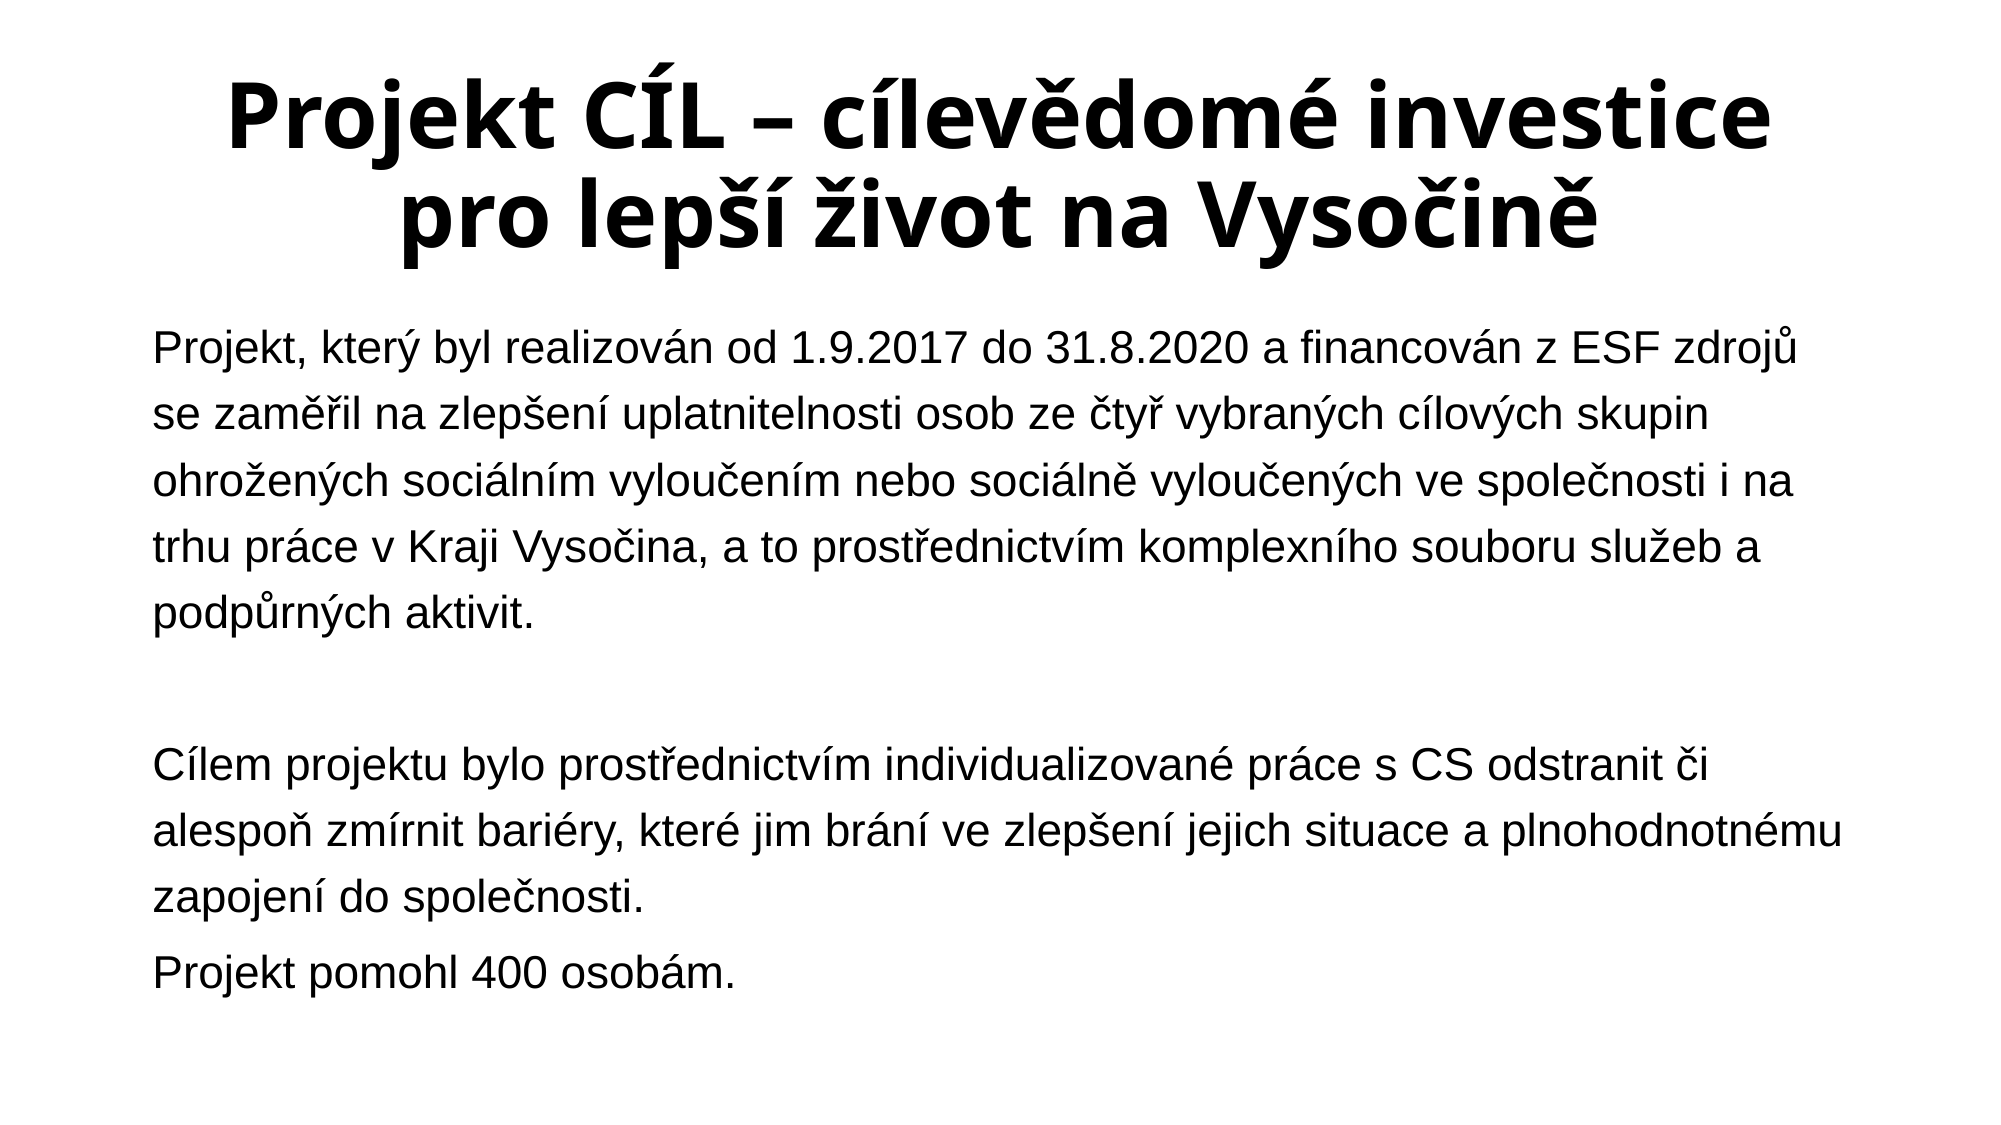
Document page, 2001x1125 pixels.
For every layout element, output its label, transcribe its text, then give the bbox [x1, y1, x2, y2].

list Projekt, který byl realizován od 1.9.2017 do 31.8.2020 a financován z ESF zdrojů se zaměřil na zlepšení uplatnitelnosti osob ze čtyř vybraných cílových skupin ohrožených sociálním vyloučením nebo sociálně vyloučených ve společnosti i na trhu práce v Kraji Vysočina, a to prostřednictvím komplexního souboru služeb a podpůrných aktivit. Cílem projektu bylo prostřednictvím individualizované práce s CS odstranit či alespoň zmírnit bariéry, které jim brání ve zlepšení jejich situace a plnohodnotnému zapojení do společnosti. Projekt pomohl 400 osobám. [137, 299, 1863, 1014]
title Projekt CÍL – cílevědomé investice pro lepší život na Vysočině [137, 59, 1863, 278]
